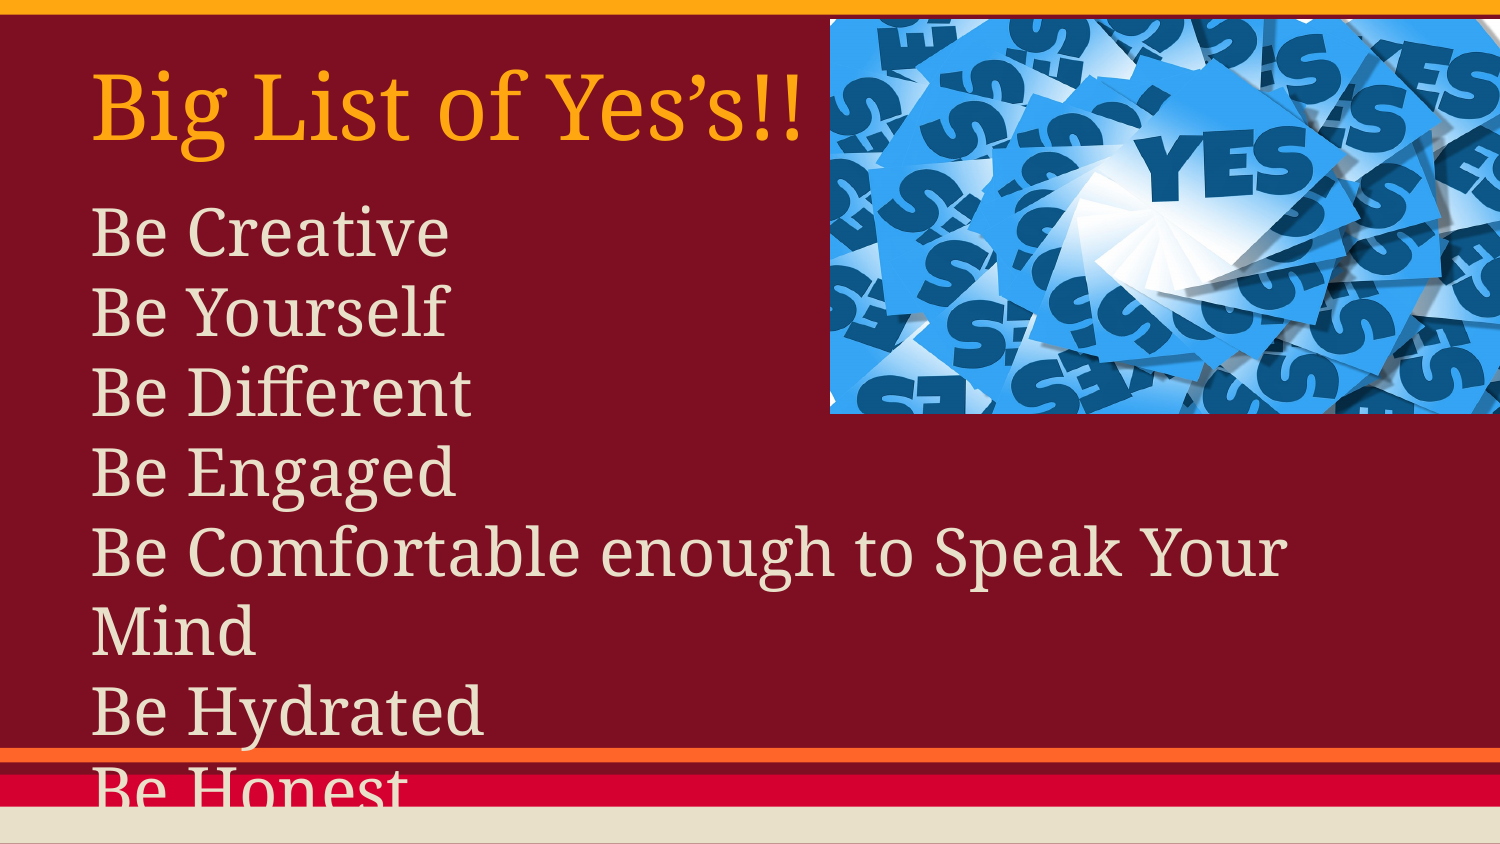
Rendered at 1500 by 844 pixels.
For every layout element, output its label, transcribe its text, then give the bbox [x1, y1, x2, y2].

list Be Creative Be Yourself Be Different Be Engaged Be Comfortable enough to Speak Your Mind Be Hydrated Be Honest [75, 174, 1425, 751]
picture [830, 19, 1500, 414]
title Big List of Yes’s!! [75, 33, 825, 174]
